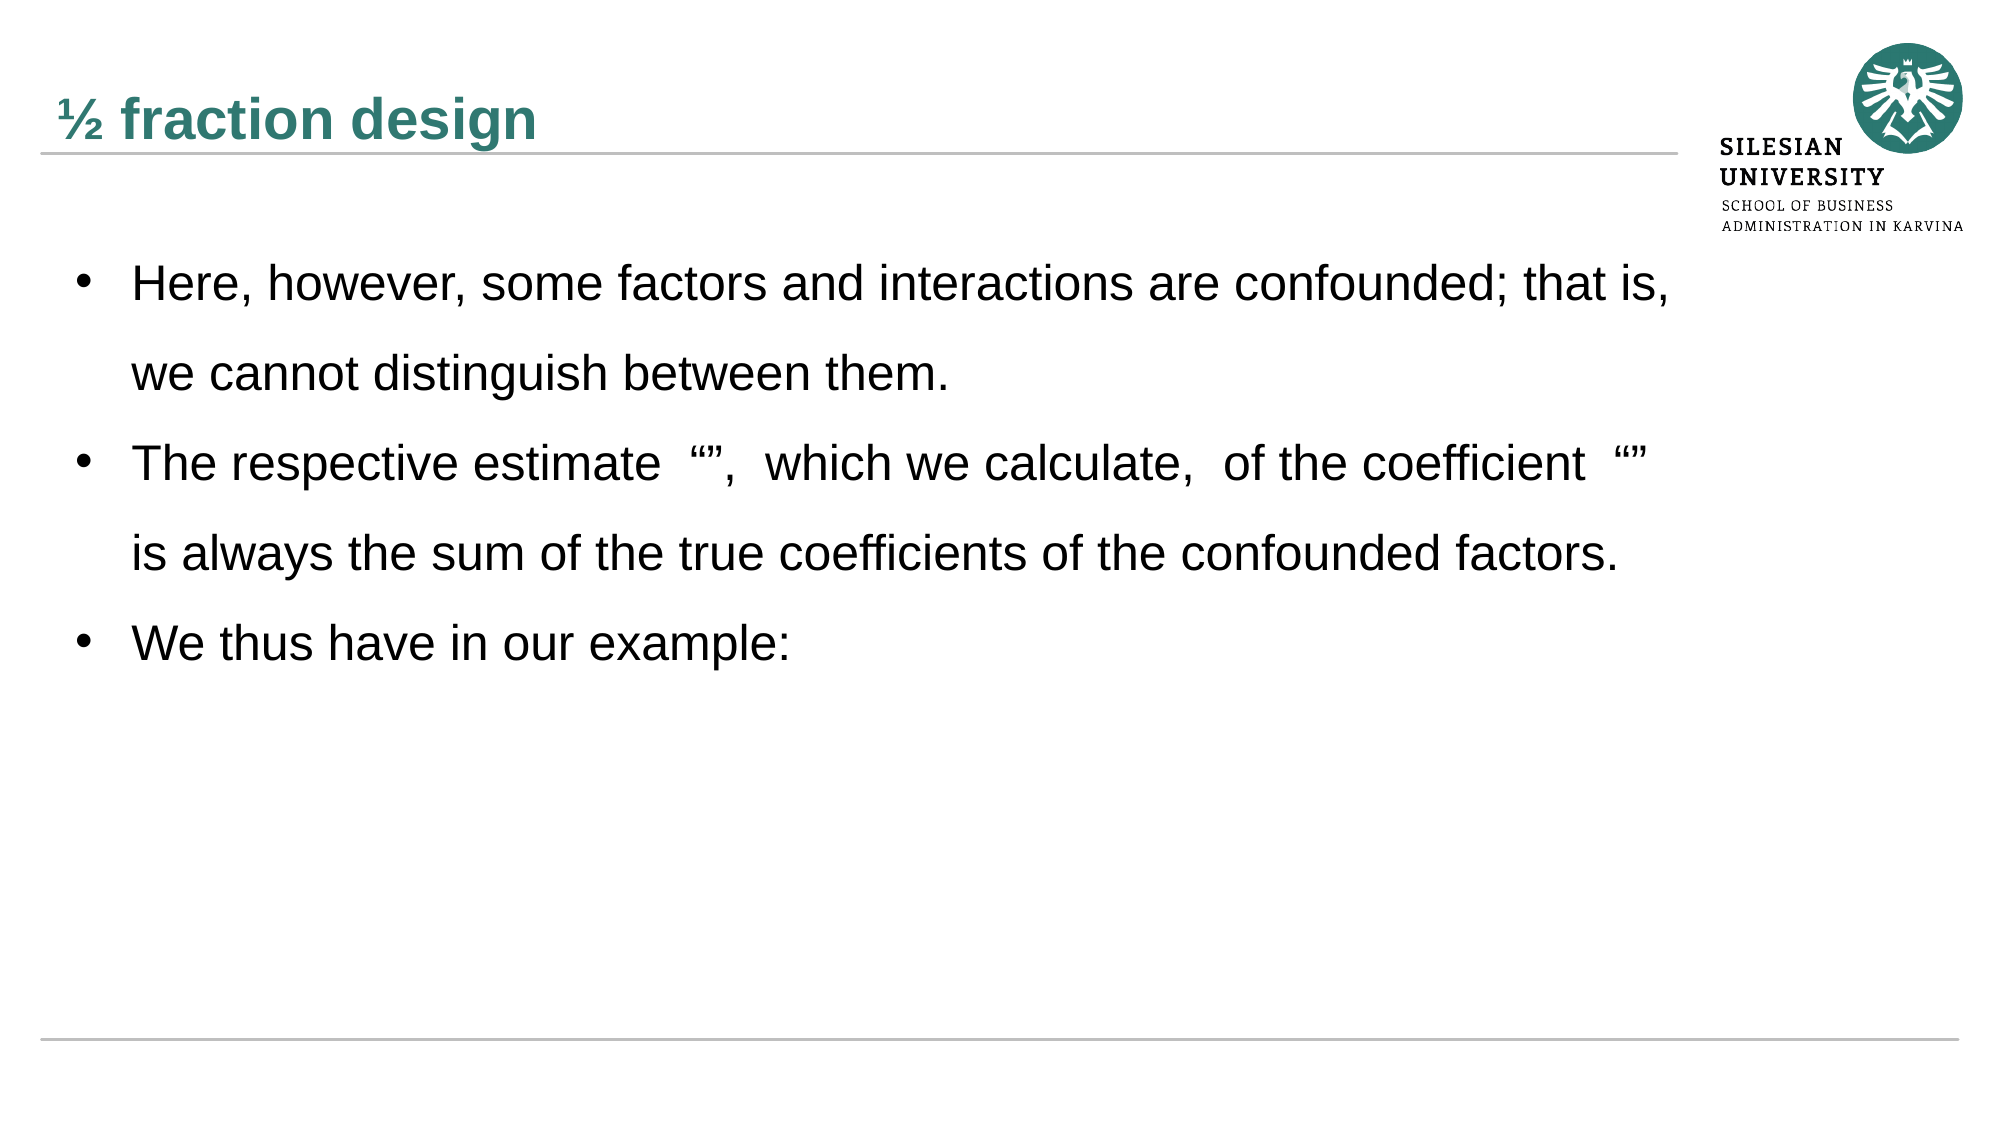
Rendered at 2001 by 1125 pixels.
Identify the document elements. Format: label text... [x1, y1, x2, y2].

picture [1720, 43, 1963, 231]
title ½ fraction design [41, 73, 1636, 150]
